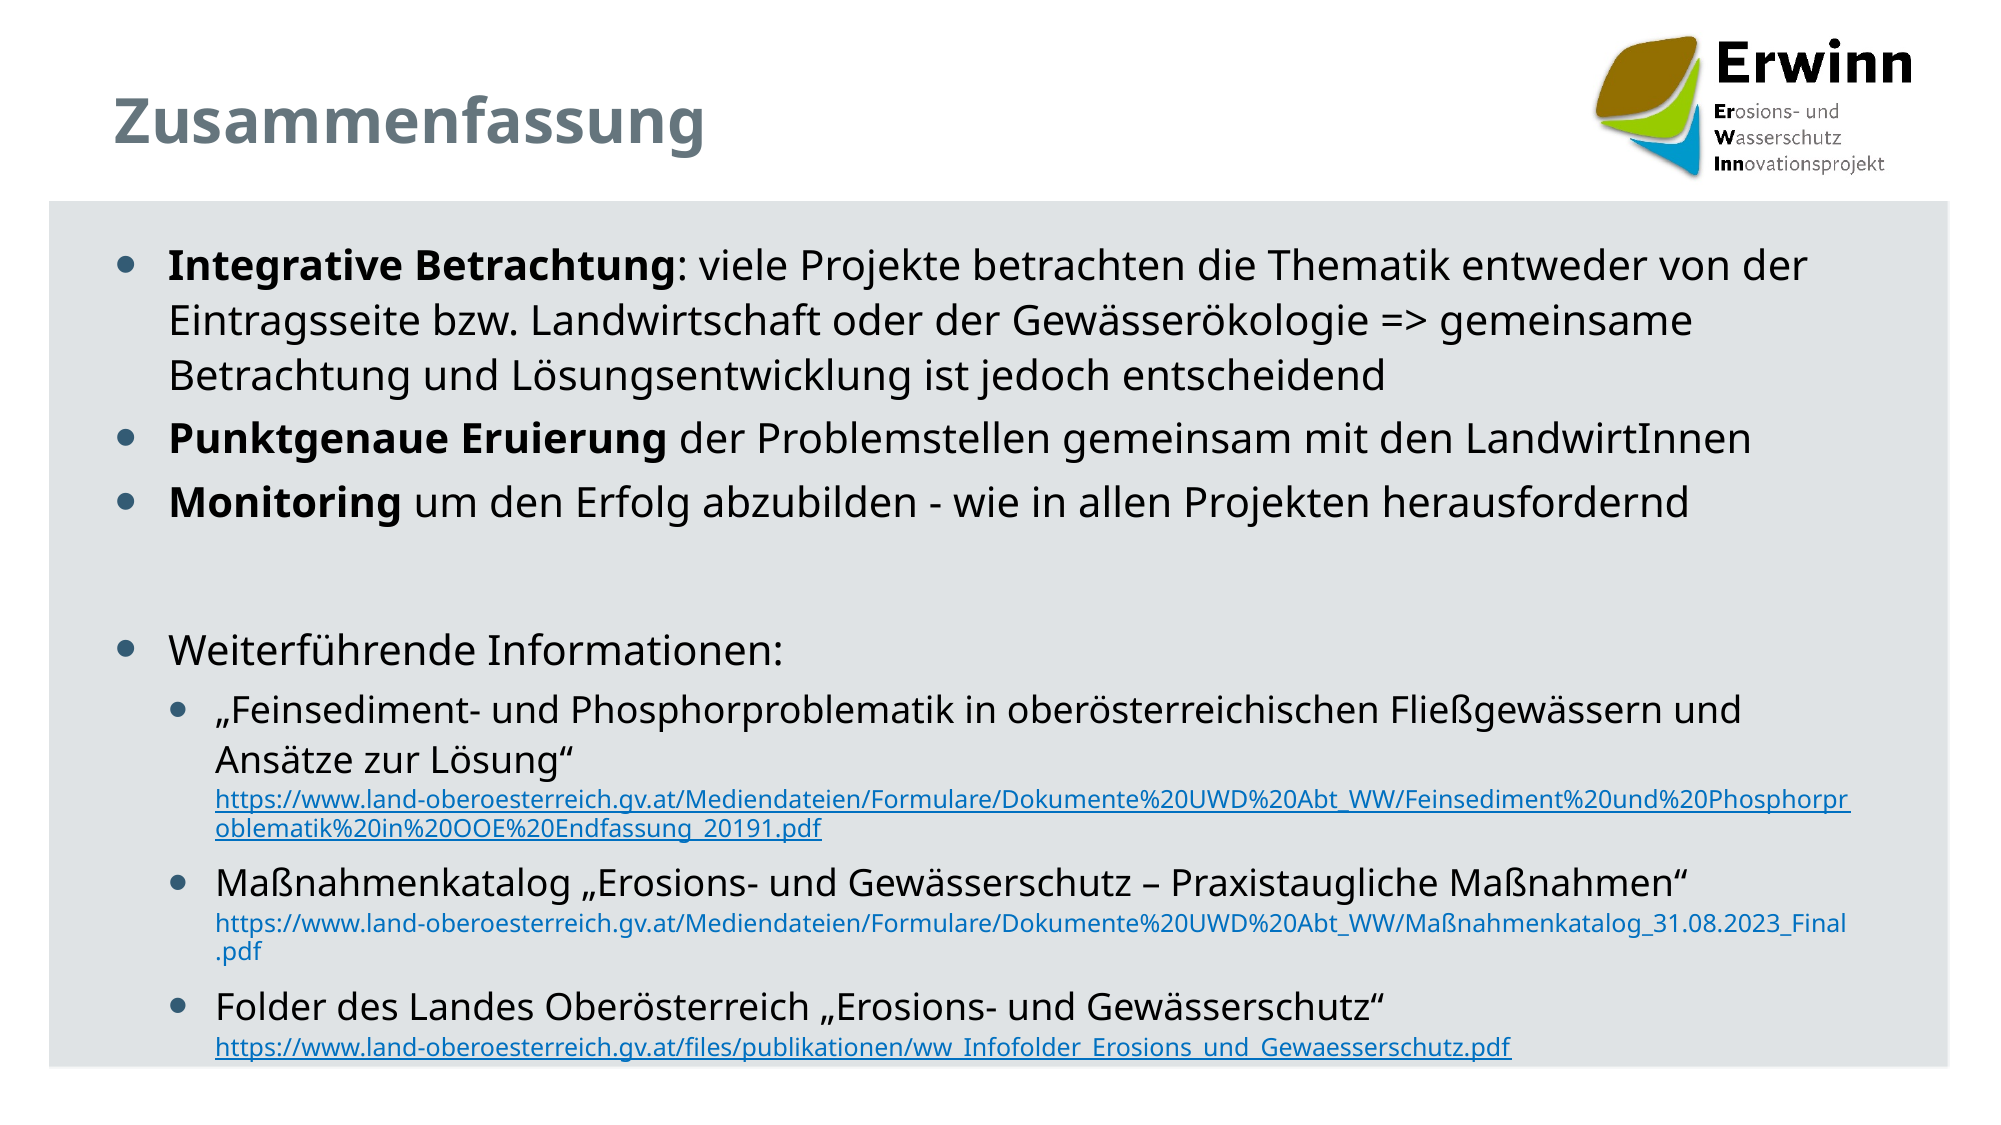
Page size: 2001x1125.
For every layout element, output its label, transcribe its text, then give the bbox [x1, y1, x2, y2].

title Zusammenfassung [99, 56, 1535, 181]
picture [1582, 19, 1950, 193]
list Integrative Betrachtung: viele Projekte betrachten die Thematik entweder von der Eintragsseite bzw. Landwirtschaft oder der Gewässerökologie => gemeinsame Betrachtung und Lösungsentwicklung ist jedoch entscheidend Punktgenaue Eruierung der Problemstellen gemeinsam mit den LandwirtInnen Monitoring um den Erfolg abzubilden - wie in allen Projekten herausfordernd Weiterführende Informationen: „Feinsediment- und Phosphorproblematik in oberösterreichischen Fließgewässern und Ansätze zur Lösung“ https://www.land-oberoesterreich.gv.at/Mediendateien/Formulare/Dokumente%20UWD%20Abt_WW/Feinsediment%20und%20Phosphorproblematik%20in%20OOE%20Endfassung_20191.pdf Maßnahmenkatalog „Erosions- und Gewässerschutz – Praxistaugliche Maßnahmen“ https://www.land-oberoesterreich.gv.at/Mediendateien/Formulare/Dokumente%20UWD%20Abt_WW/Maßnahmenkatalog_31.08.2023_Final.pdf Folder des Landes Oberösterreich „Erosions- und Gewässerschutz“ https://www.land-oberoesterreich.gv.at/files/publikationen/ww_Infofolder_Erosions_und_Gewaesserschutz.pdf [99, 226, 1872, 1032]
